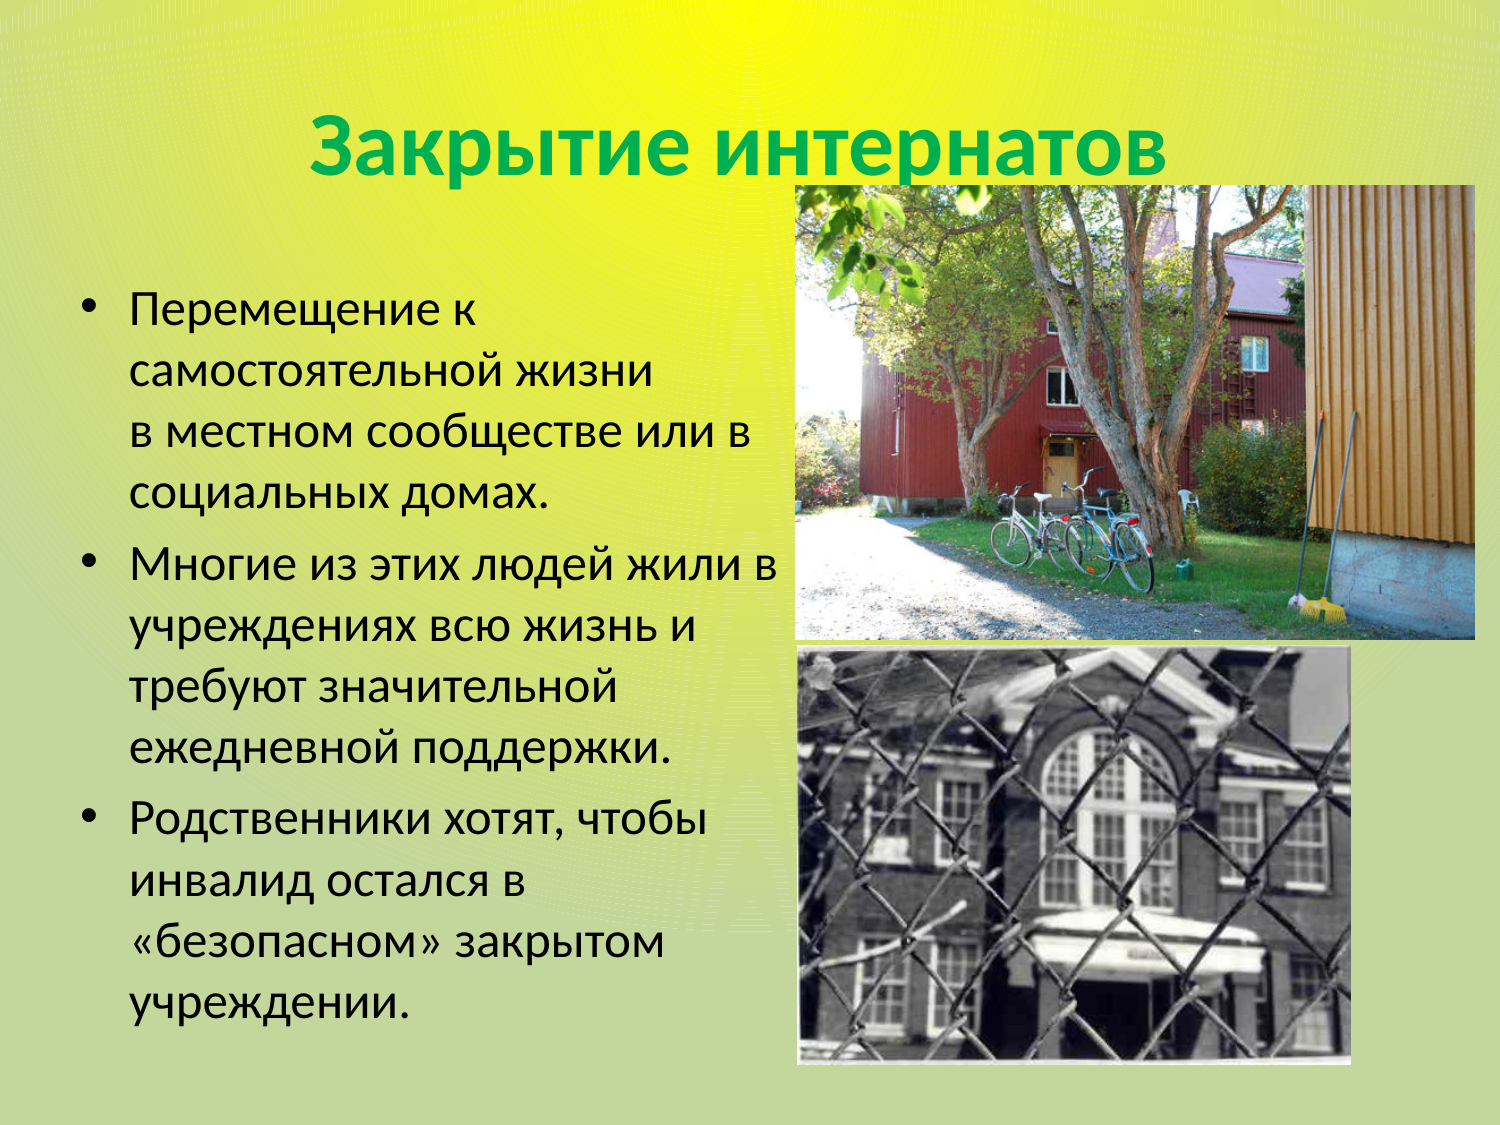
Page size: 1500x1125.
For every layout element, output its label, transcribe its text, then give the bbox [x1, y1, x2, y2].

list Перемещение к самостоятельной жизни в местном сообществе или в социальных домах. Многие из этих людей жили в учреждениях всю жизнь и требуют значительной ежедневной поддержки. Родственники хотят, чтобы инвалид остался в «безопасном» закрытом учреждении. [64, 267, 798, 1106]
title Закрытие интернатов [75, 45, 1425, 233]
picture [795, 184, 1475, 640]
picture [796, 644, 1351, 1065]
